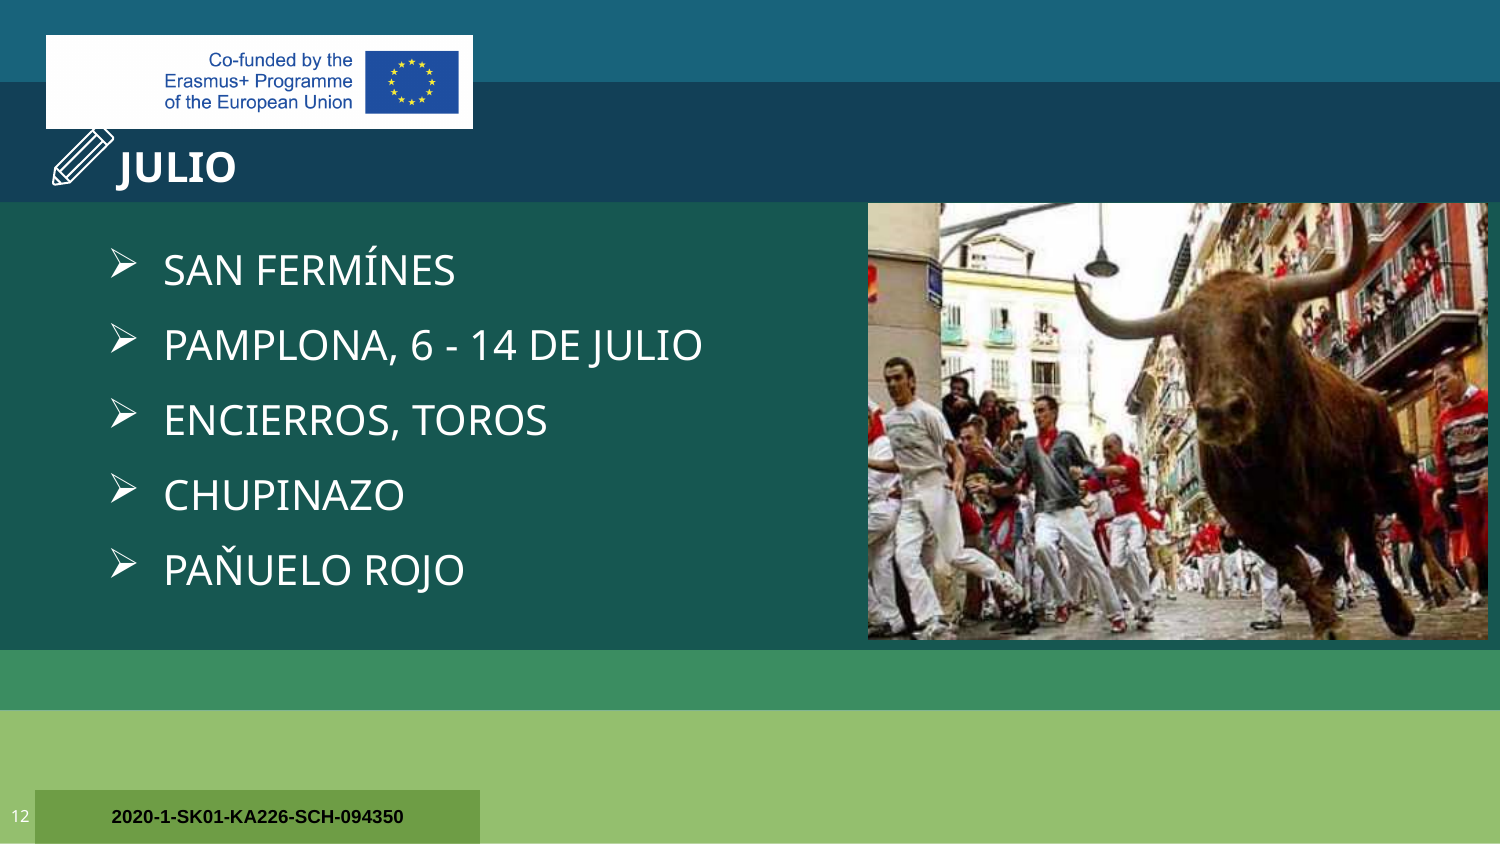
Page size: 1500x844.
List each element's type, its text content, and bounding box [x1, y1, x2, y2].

list SAN FERMÍNES PAMPLONA, 6 - 14 DE JULIO ENCIERROS, TOROS CHUPINAZO PAŇUELO ROJO [92, 203, 762, 823]
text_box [52, 136, 114, 185]
picture [867, 203, 1488, 641]
slide_number 12 [0, 790, 35, 844]
picture [46, 34, 473, 130]
text_box 2020-1-SK01-KA226-SCH-094350 [35, 790, 480, 844]
title JULIO [104, 69, 685, 263]
